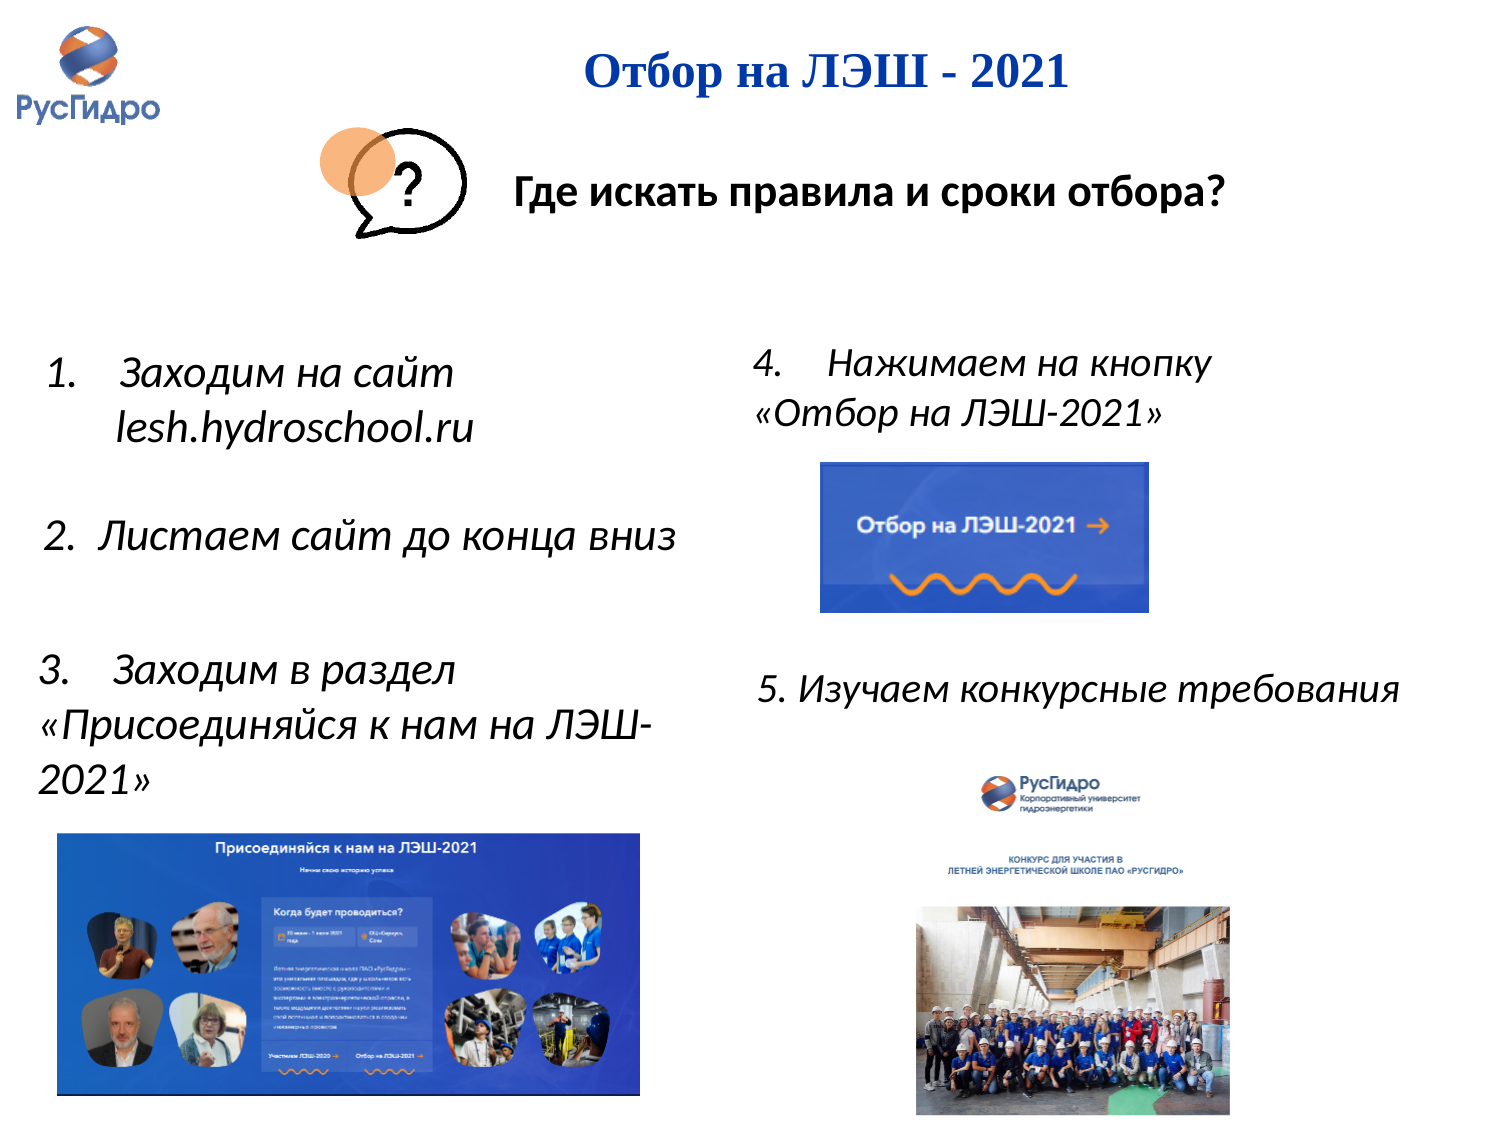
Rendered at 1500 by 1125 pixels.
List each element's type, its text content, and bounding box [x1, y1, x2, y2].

text_box Отбор на ЛЭШ - 2021 [348, 29, 1306, 105]
text_box Где искать правила и сроки отбора? [499, 153, 1430, 223]
text_box [317, 125, 370, 196]
text_box Нажимаем на кнопку «Отбор на ЛЭШ-2021» [737, 327, 1500, 443]
text_box Заходим в раздел «Присоединяйся к нам на ЛЭШ-2021» [22, 631, 680, 811]
text_box 5. Изучаем конкурсные требования [741, 653, 1500, 719]
picture [17, 26, 161, 125]
text_box 2. Листаем сайт до конца вниз [27, 497, 701, 568]
picture [820, 462, 1150, 613]
picture [348, 128, 467, 239]
text_box Заходим на сайт lesh.hydroschool.ru [28, 334, 856, 459]
picture [56, 833, 640, 1096]
picture [891, 747, 1244, 1125]
